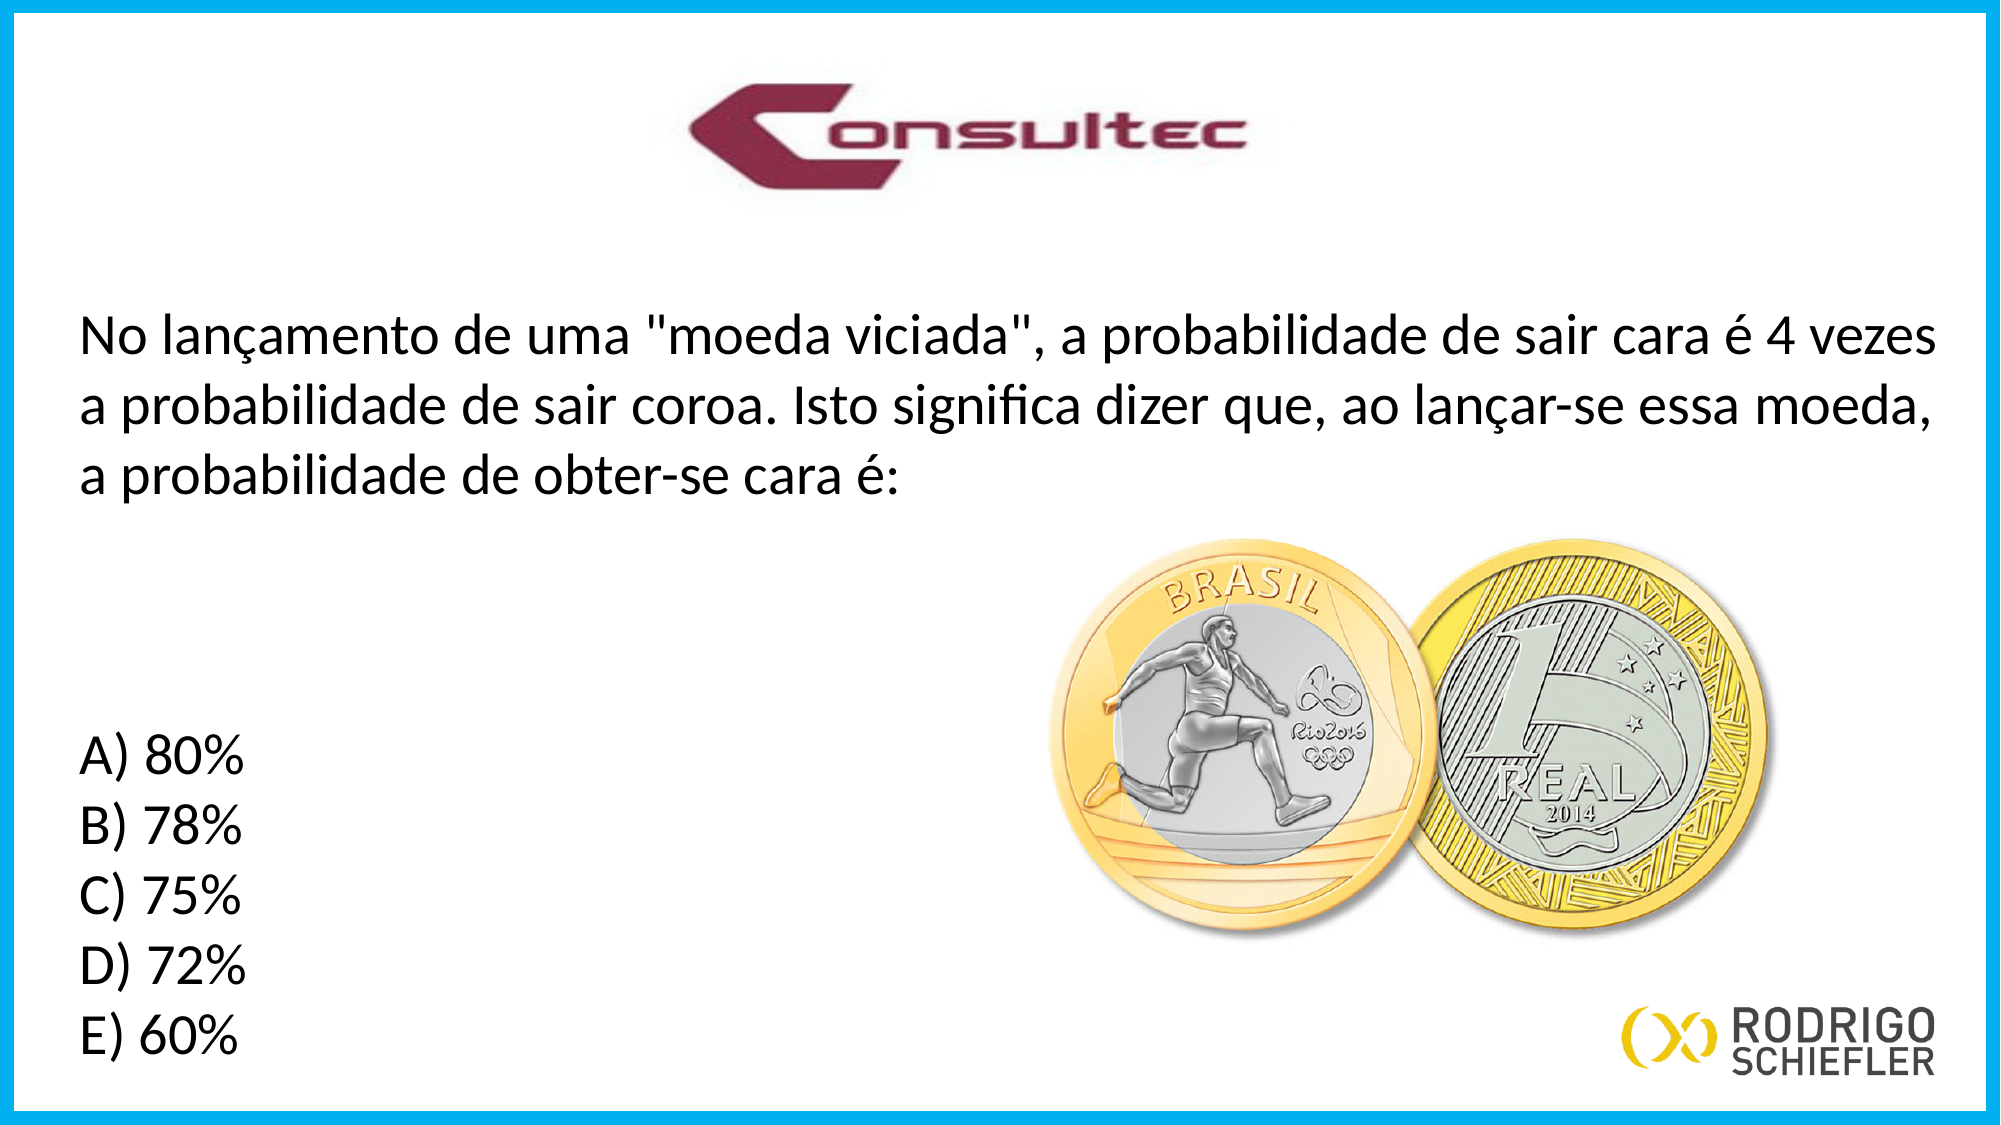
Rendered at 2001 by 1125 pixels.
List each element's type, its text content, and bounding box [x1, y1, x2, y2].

text_box No lançamento de uma "moeda viciada", a probabilidade de sair cara é 4 vezes a probabilidade de sair coroa. Isto significa dizer que, ao lançar-se essa moeda, a probabilidade de obter-se cara é: A) 80% B) 78% C) 75% D) 72% E) 60% [64, 288, 1979, 1125]
text_box [0, 0, 2000, 1125]
picture [603, 24, 1348, 268]
picture [1015, 491, 1801, 978]
